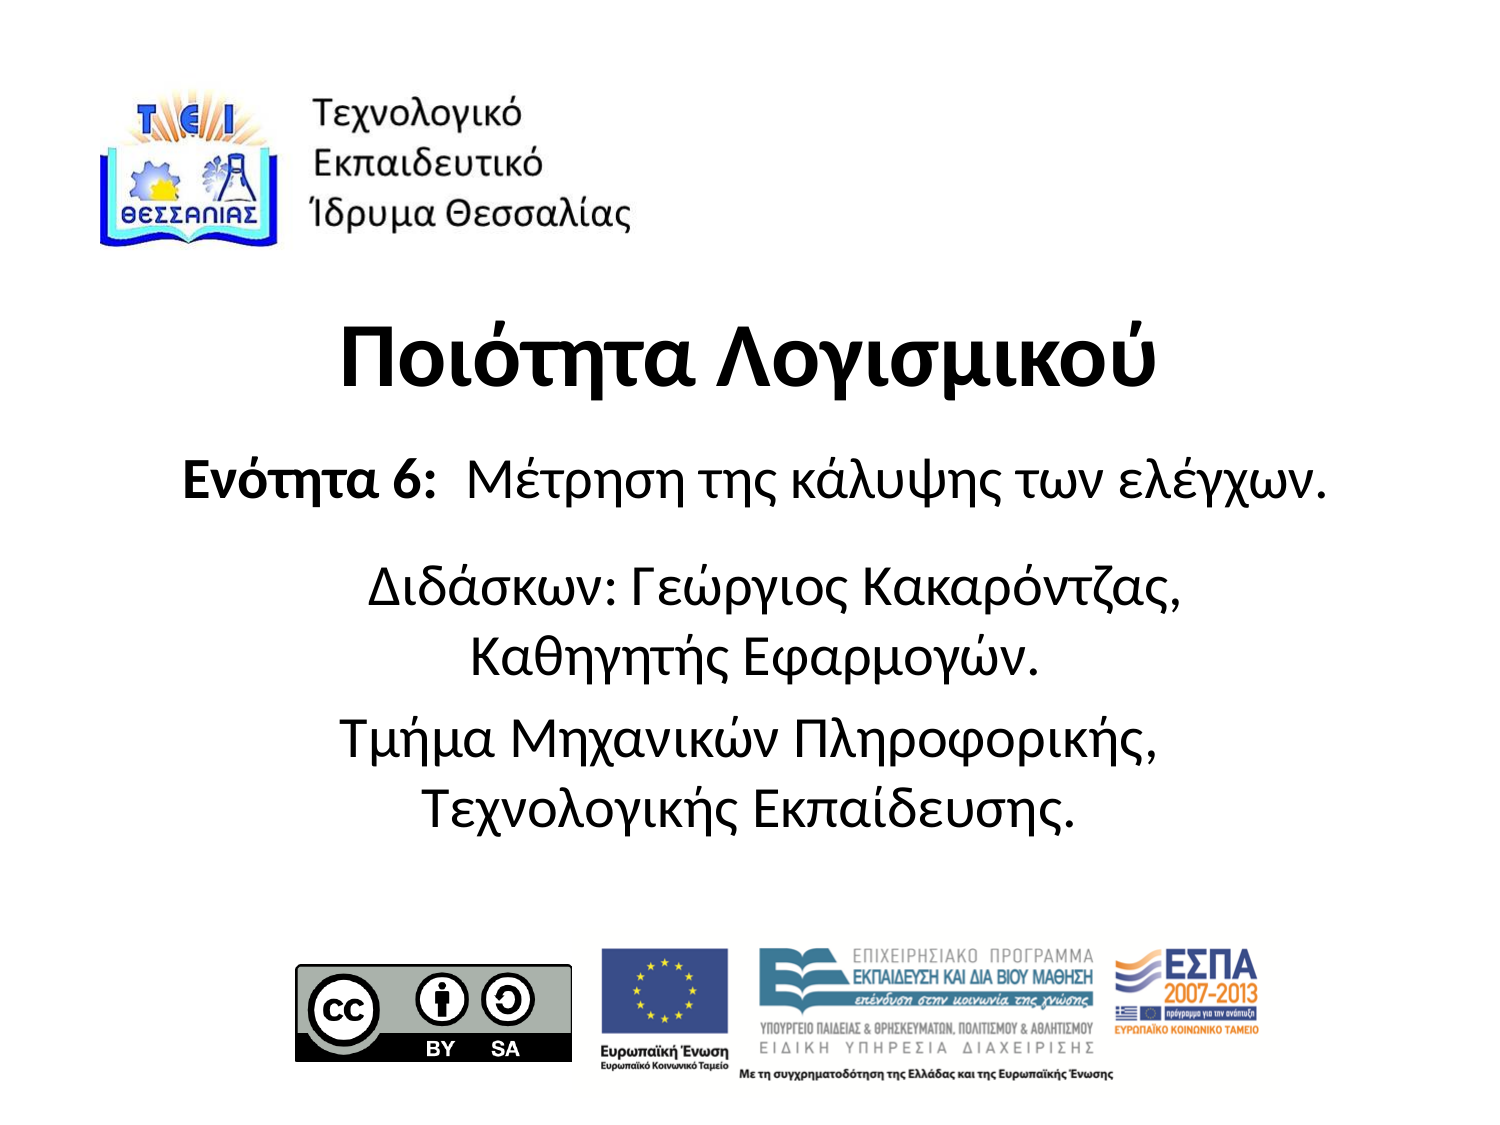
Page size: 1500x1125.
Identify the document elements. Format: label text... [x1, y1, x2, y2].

subtitle Ενότητα 6: Μέτρηση της κάλυψης των ελέγχων. Διδάσκων: Γεώργιος Κακαρόντζας, Καθηγητής Εφαρμογών. Τμήμα Μηχανικών Πληροφορικής, Τεχνολογικής Εκπαίδευσης. [76, 432, 1436, 929]
picture [295, 927, 1281, 1098]
title Ποιότητα Λογισμικού [123, 267, 1376, 432]
picture [99, 73, 668, 262]
